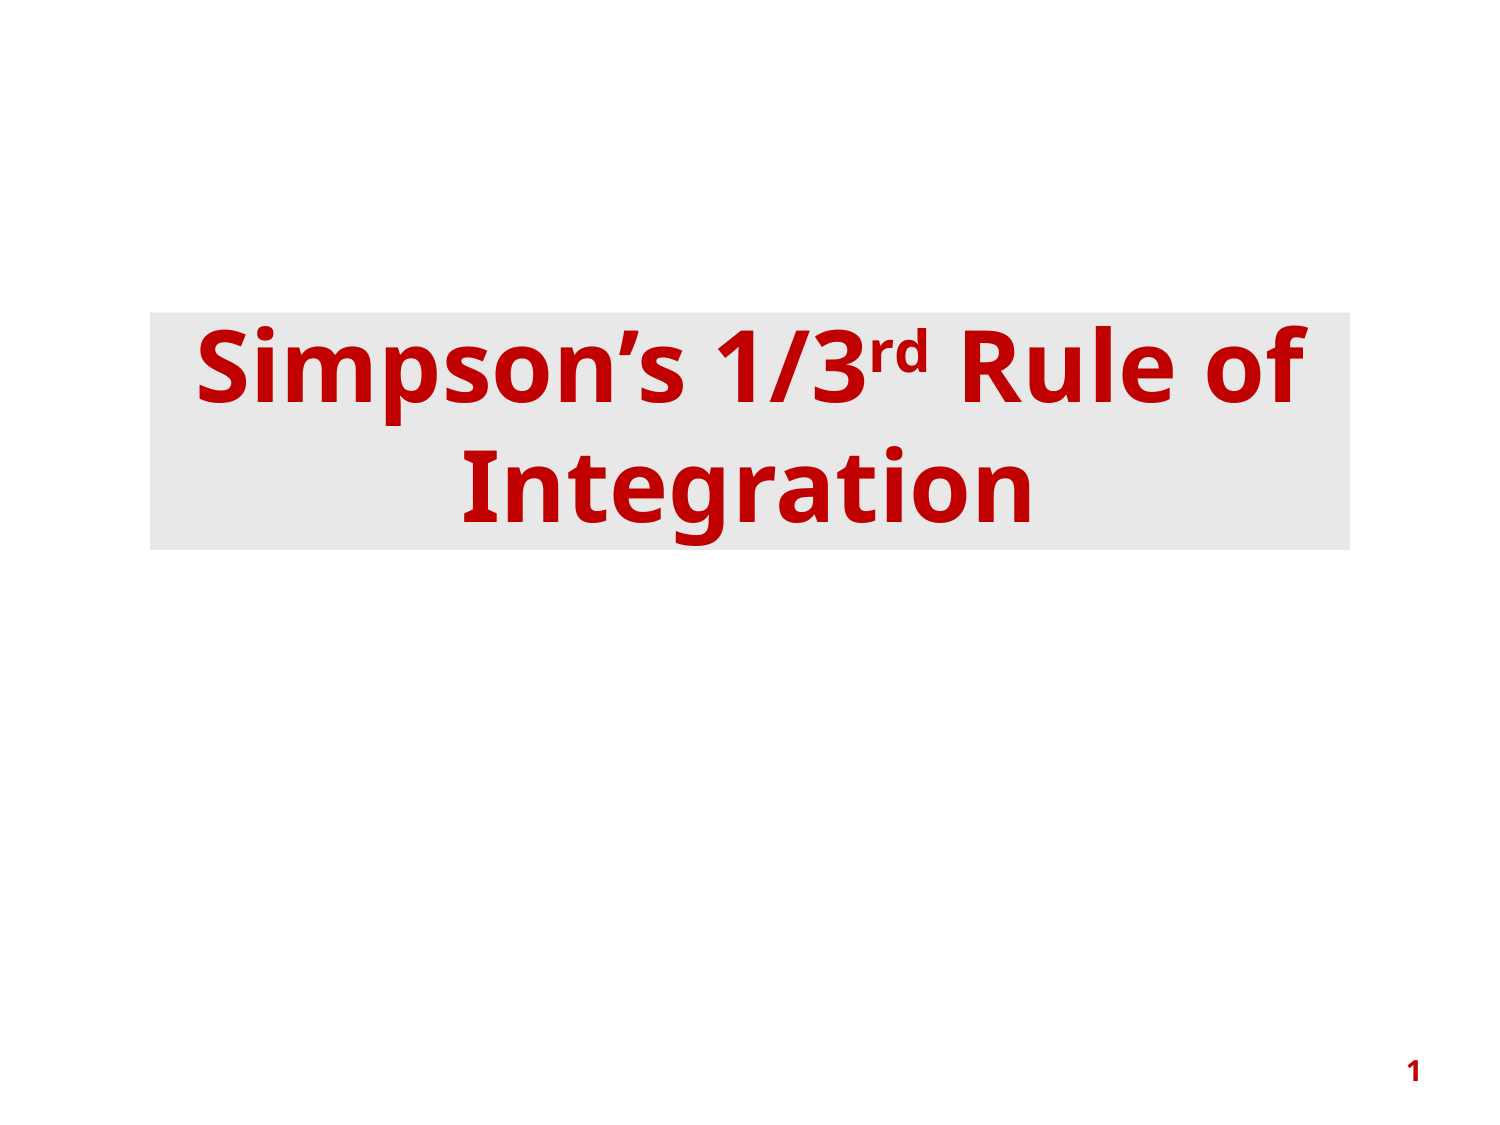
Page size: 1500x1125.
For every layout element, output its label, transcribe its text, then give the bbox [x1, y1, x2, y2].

title Simpson’s 1/3rd Rule of Integration [150, 312, 1350, 550]
slide_number 1 [1287, 1025, 1438, 1100]
